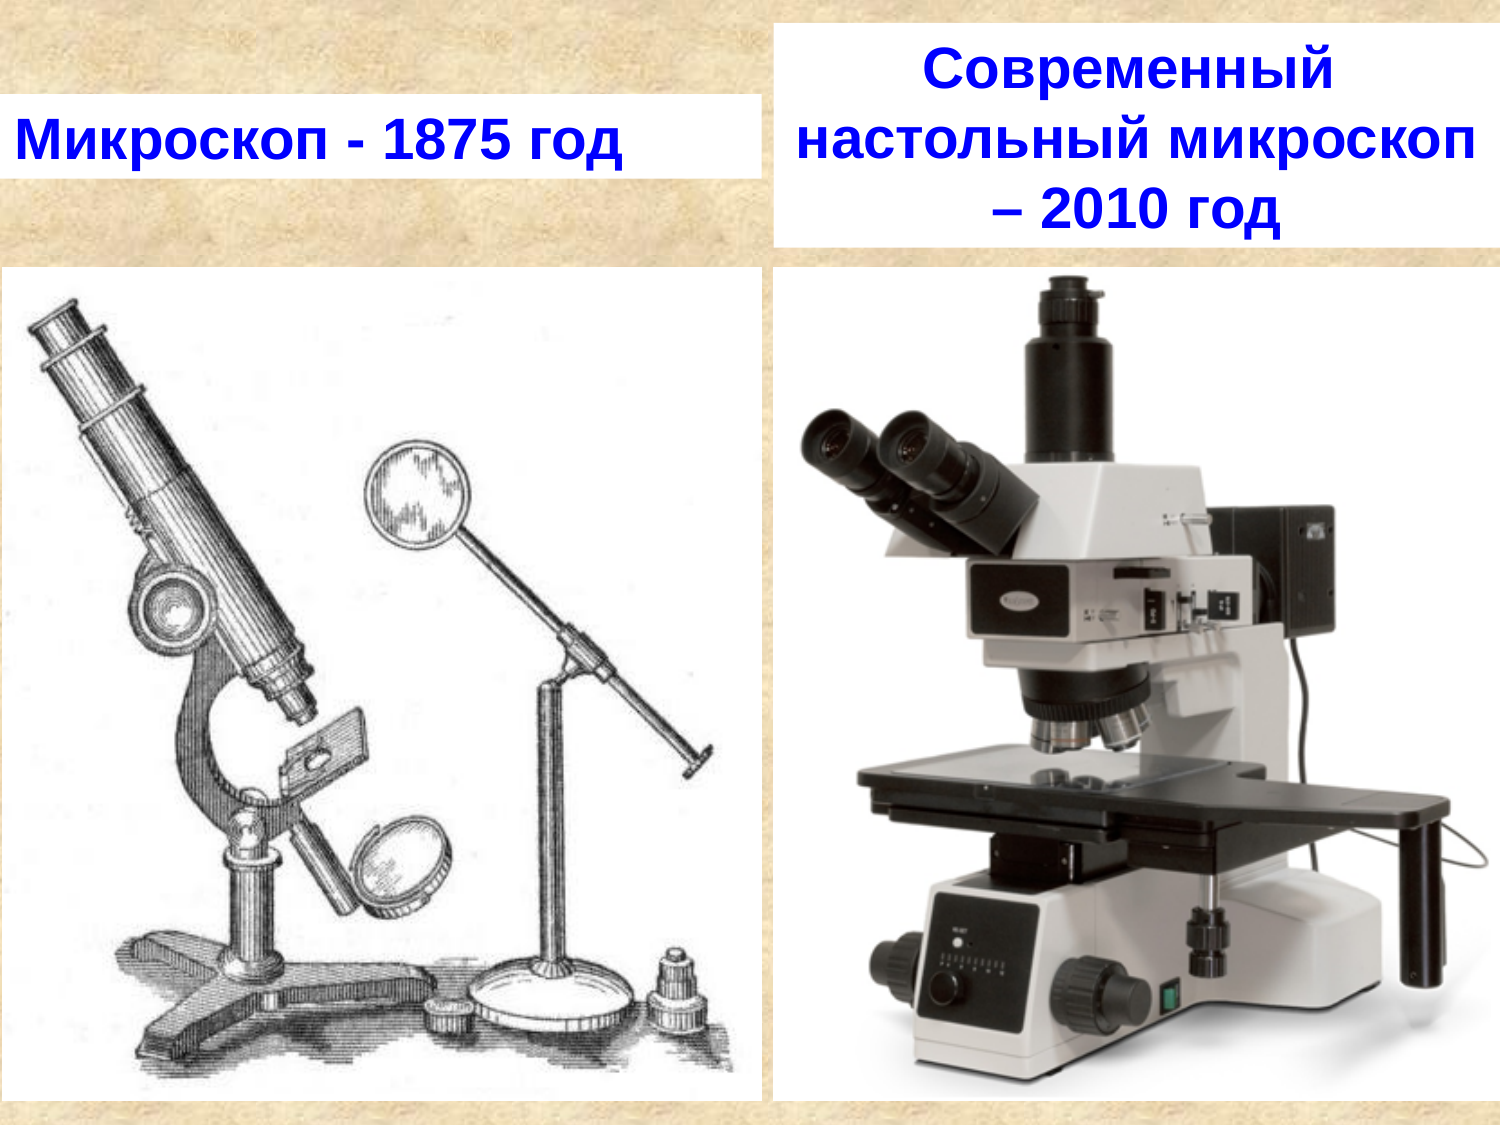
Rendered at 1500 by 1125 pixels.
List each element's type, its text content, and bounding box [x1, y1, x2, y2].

text_box Микроскоп - 1875 год [0, 94, 762, 179]
picture [0, 0, 1500, 1125]
text_box Современный настольный микроскоп – 2010 год [773, 22, 1500, 248]
